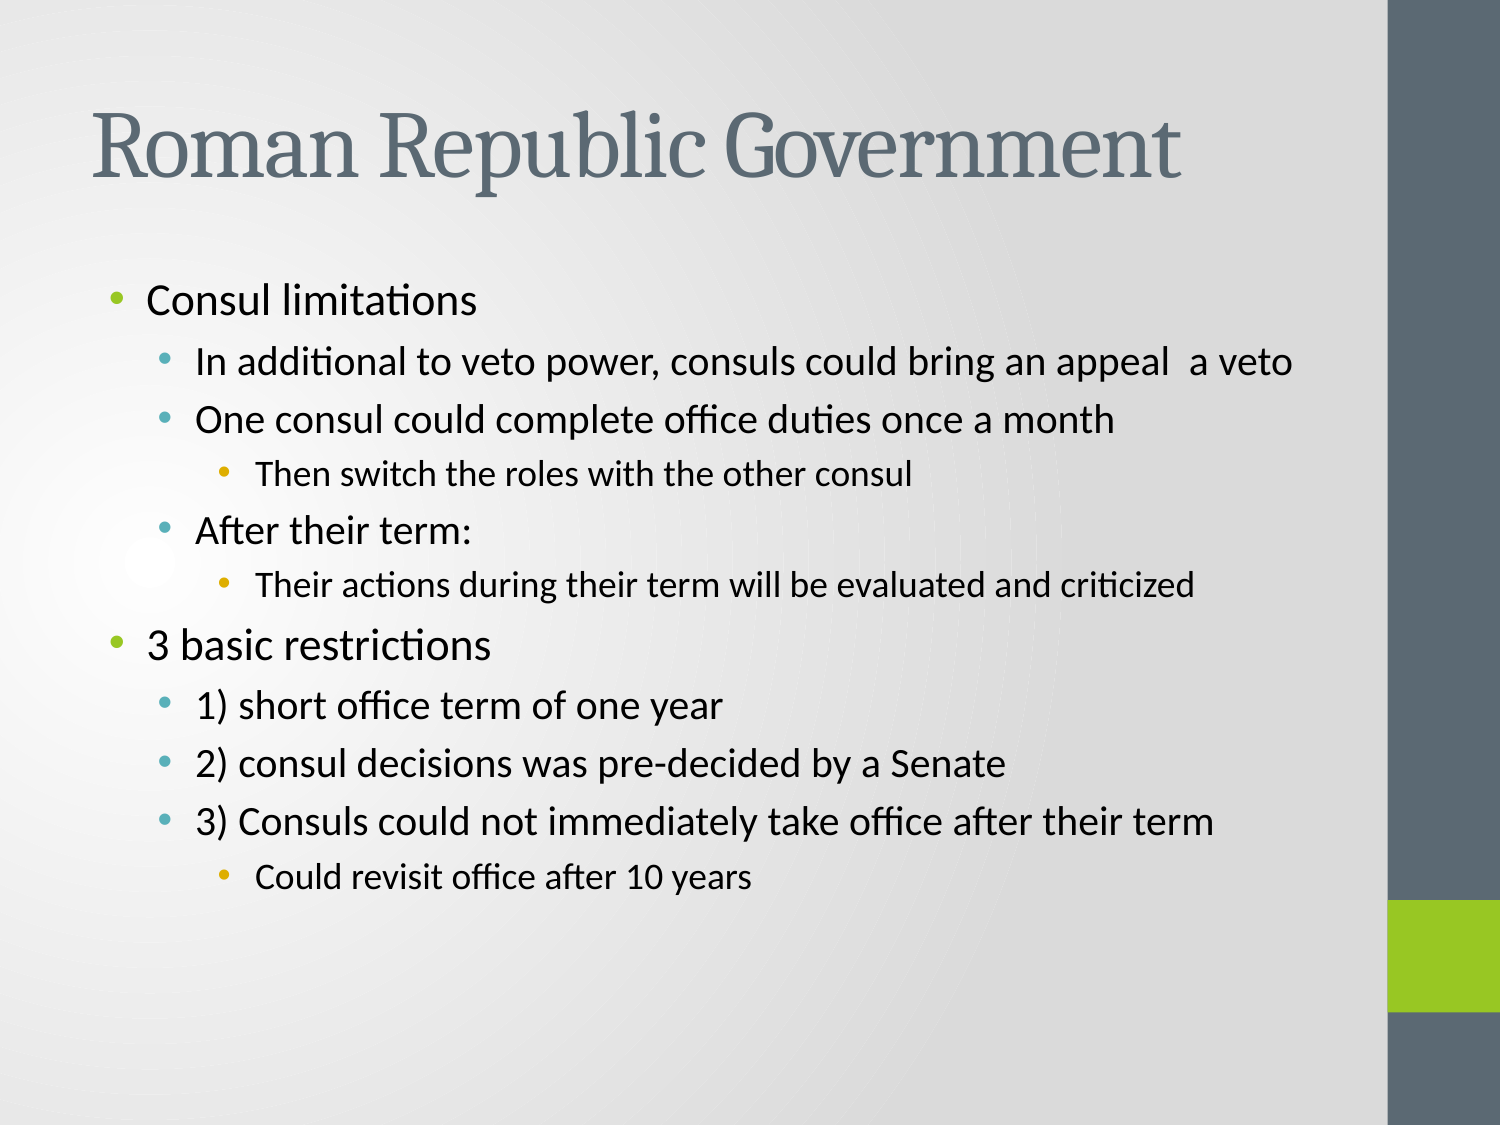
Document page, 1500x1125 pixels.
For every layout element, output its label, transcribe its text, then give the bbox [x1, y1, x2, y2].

list Consul limitations In additional to veto power, consuls could bring an appeal a veto One consul could complete office duties once a month Then switch the roles with the other consul After their term: Their actions during their term will be evaluated and criticized 3 basic restrictions 1) short office term of one year 2) consul decisions was pre-decided by a Senate 3) Consuls could not immediately take office after their term Could revisit office after 10 years [75, 262, 1325, 1050]
title Roman Republic Government [75, 45, 1325, 233]
